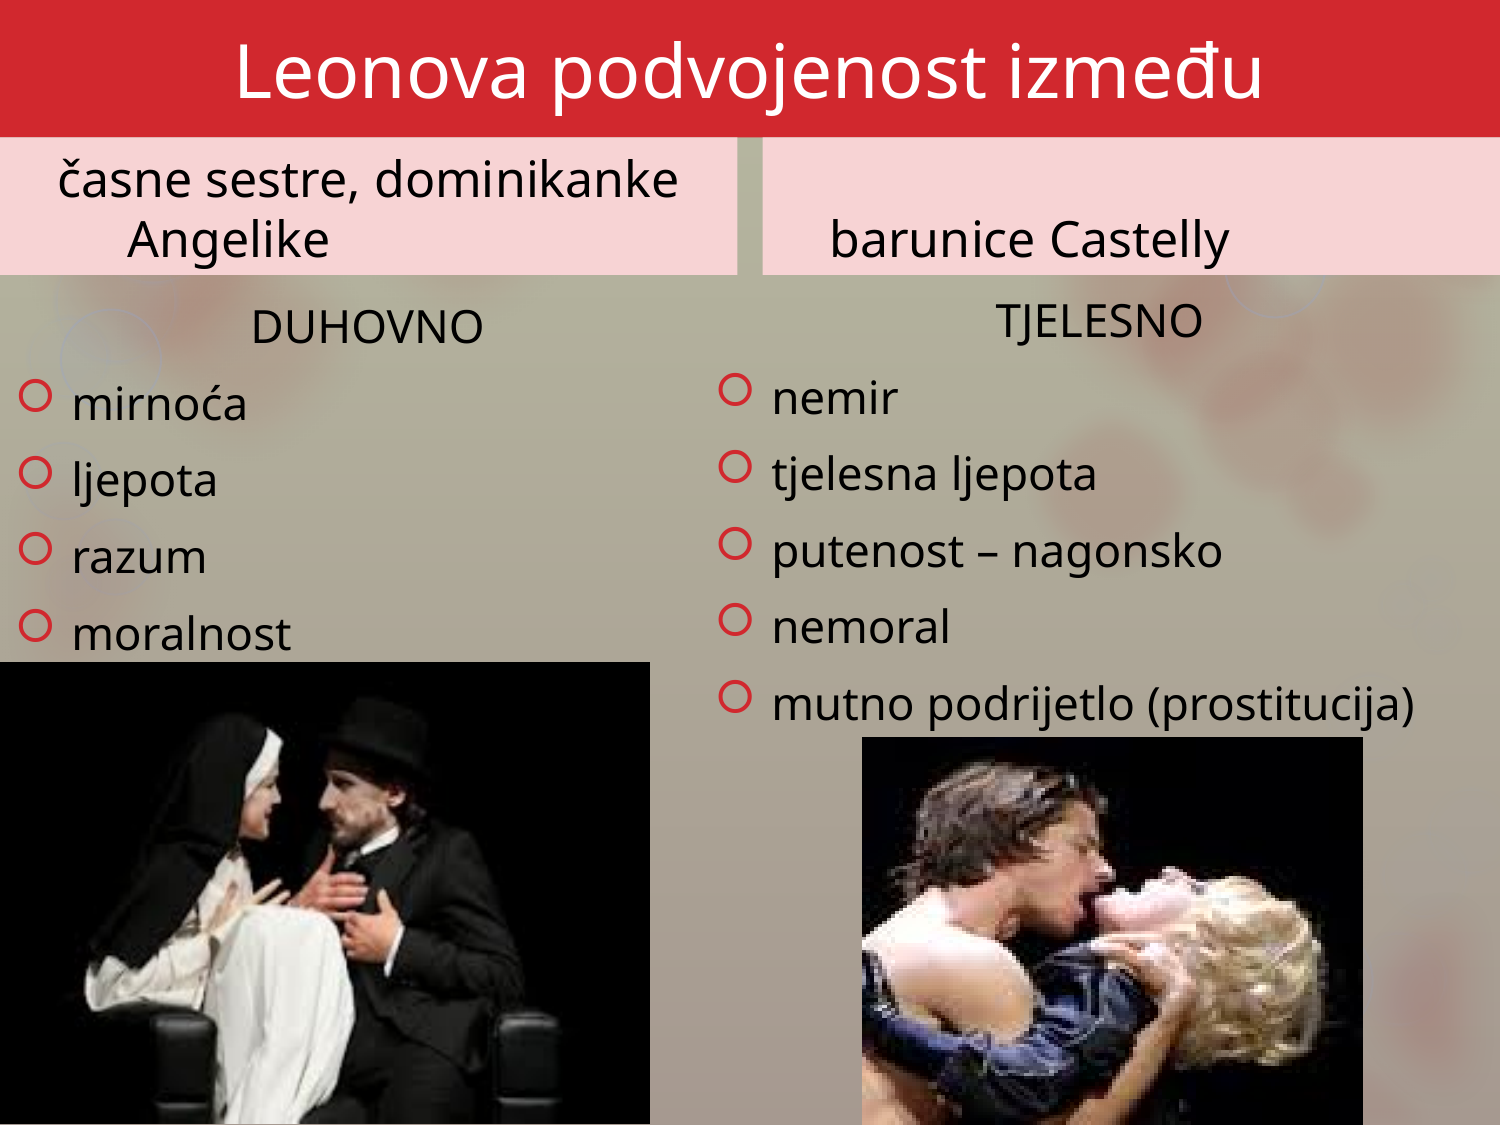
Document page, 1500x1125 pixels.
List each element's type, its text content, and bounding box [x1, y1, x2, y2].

picture [861, 736, 1363, 1125]
list časne sestre, dominikanke Angelike [0, 137, 738, 275]
list DUHOVNO mirnoća ljepota razum moralnost [0, 275, 699, 1125]
picture [0, 661, 651, 1124]
list barunice Castelly [762, 137, 1500, 275]
list TJELESNO nemir tjelesna ljepota putenost – nagonsko nemoral mutno podrijetlo (prostitucija) [699, 275, 1500, 1125]
title Leonova podvojenost između [0, 0, 1500, 138]
